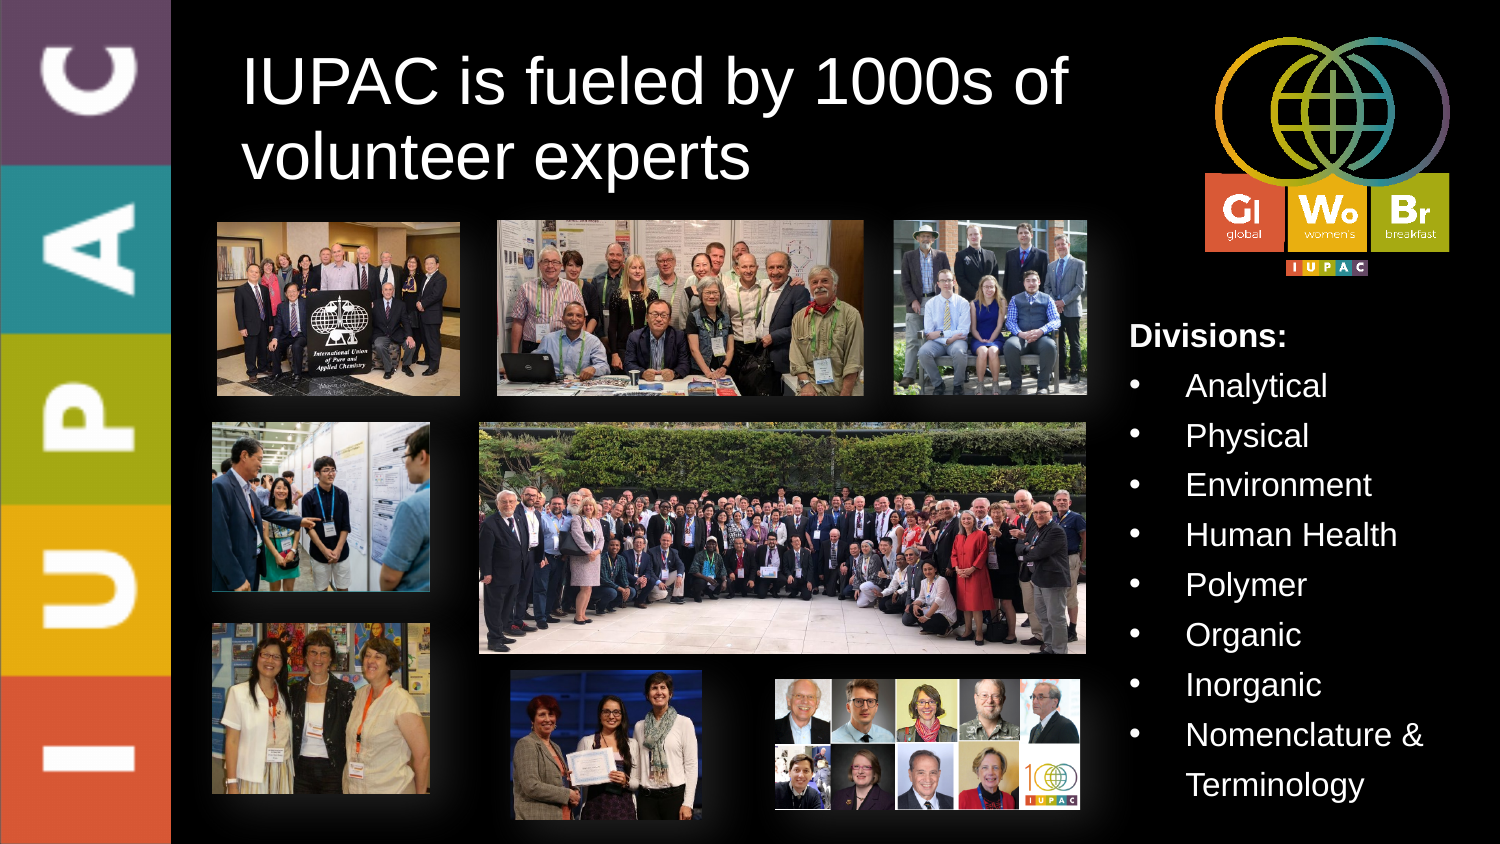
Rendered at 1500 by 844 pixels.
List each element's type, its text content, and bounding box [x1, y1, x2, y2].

picture [211, 623, 431, 794]
picture [217, 222, 460, 396]
picture [893, 220, 1088, 395]
picture [478, 421, 1092, 654]
picture [774, 678, 1081, 811]
picture [1205, 37, 1450, 276]
picture [510, 670, 703, 821]
picture [211, 422, 431, 592]
list IUPAC is fueled by 1000s of volunteer experts [226, 36, 1177, 243]
picture [496, 219, 865, 396]
text_box Divisions: Analytical Physical Environment Human Health Polymer Organic Inorganic Nomenclature & Terminology [1114, 296, 1462, 811]
